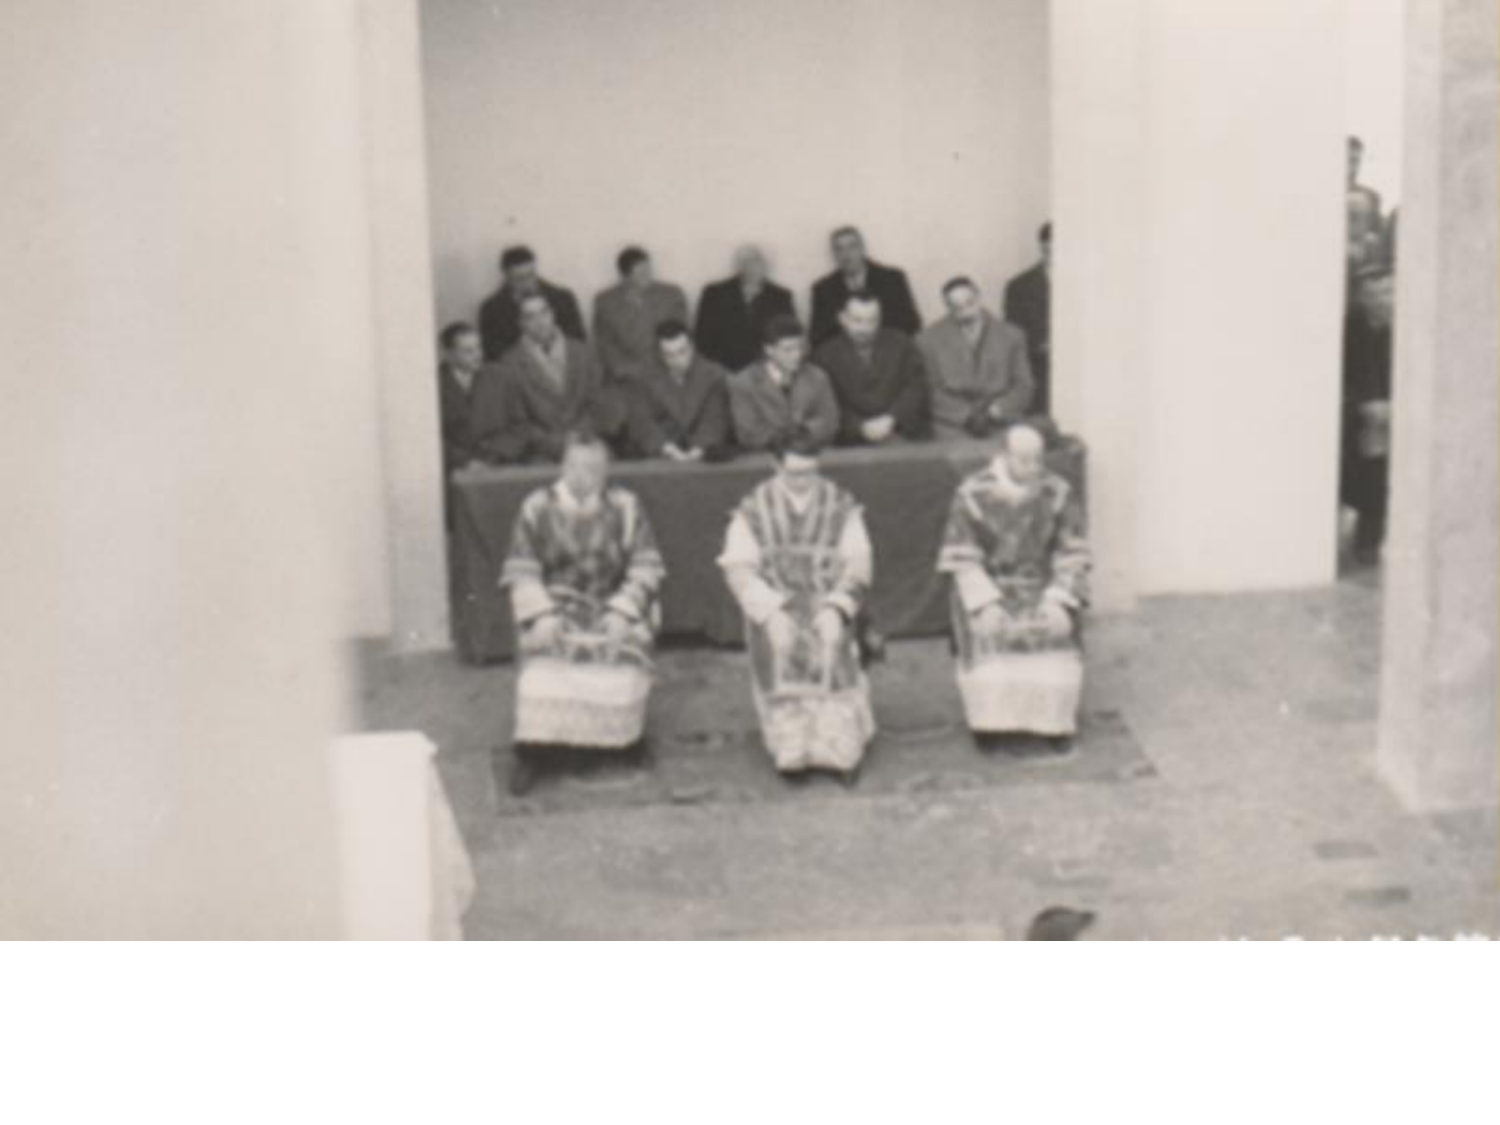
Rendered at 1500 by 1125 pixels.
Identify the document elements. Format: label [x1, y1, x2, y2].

picture [0, 0, 1500, 941]
